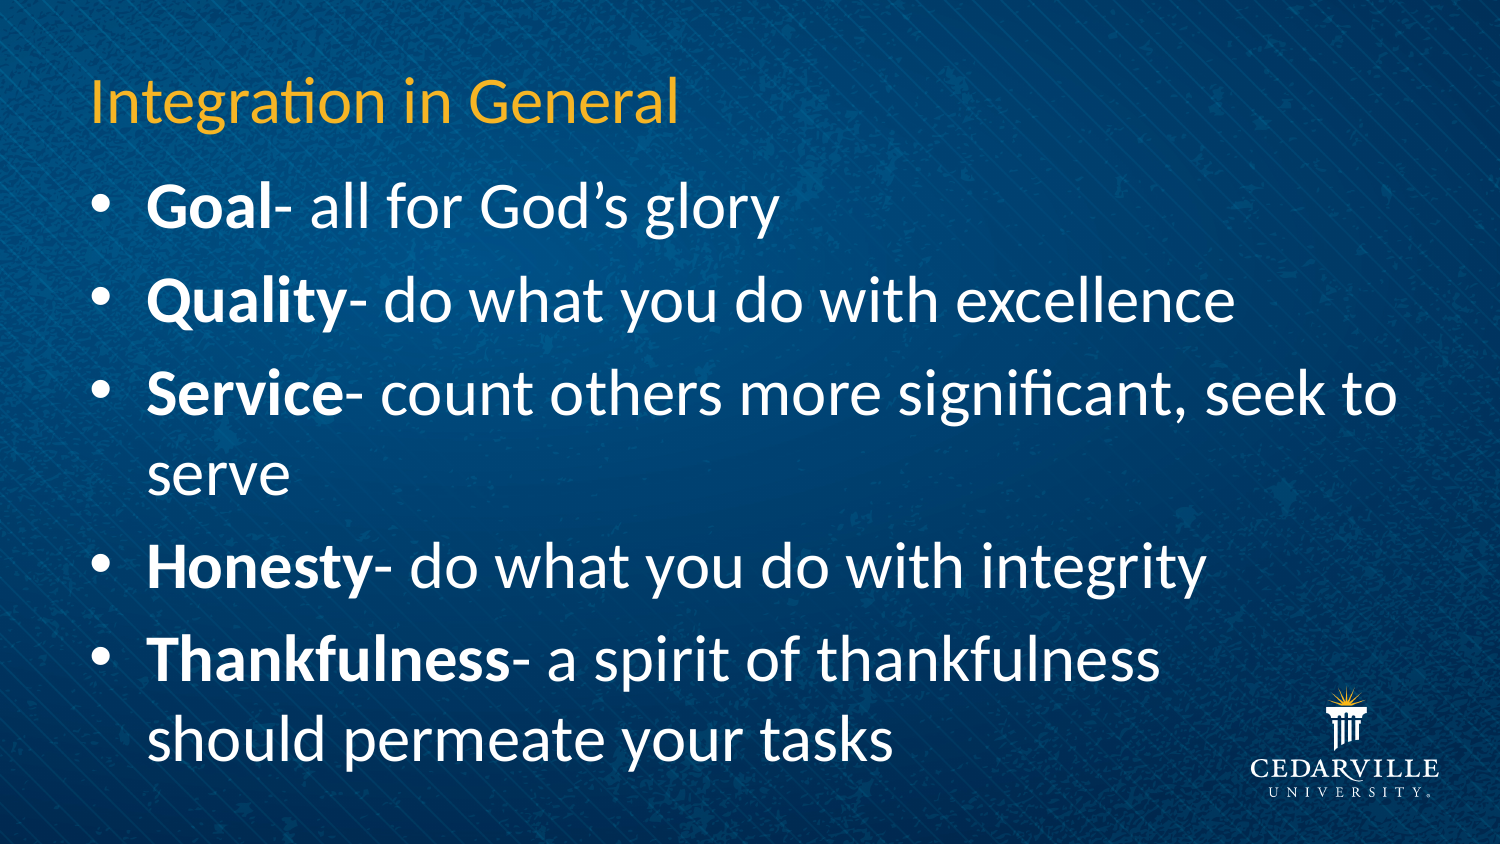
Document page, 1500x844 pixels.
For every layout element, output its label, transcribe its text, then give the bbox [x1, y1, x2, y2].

title Integration in General [75, 49, 1425, 129]
list Goal- all for God’s glory Quality- do what you do with excellence Service- count others more significant, seek to serve Honesty- do what you do with integrity Thankfulness- a spirit of thankfulness should permeate your tasks [75, 154, 1425, 807]
picture [0, 0, 1500, 844]
